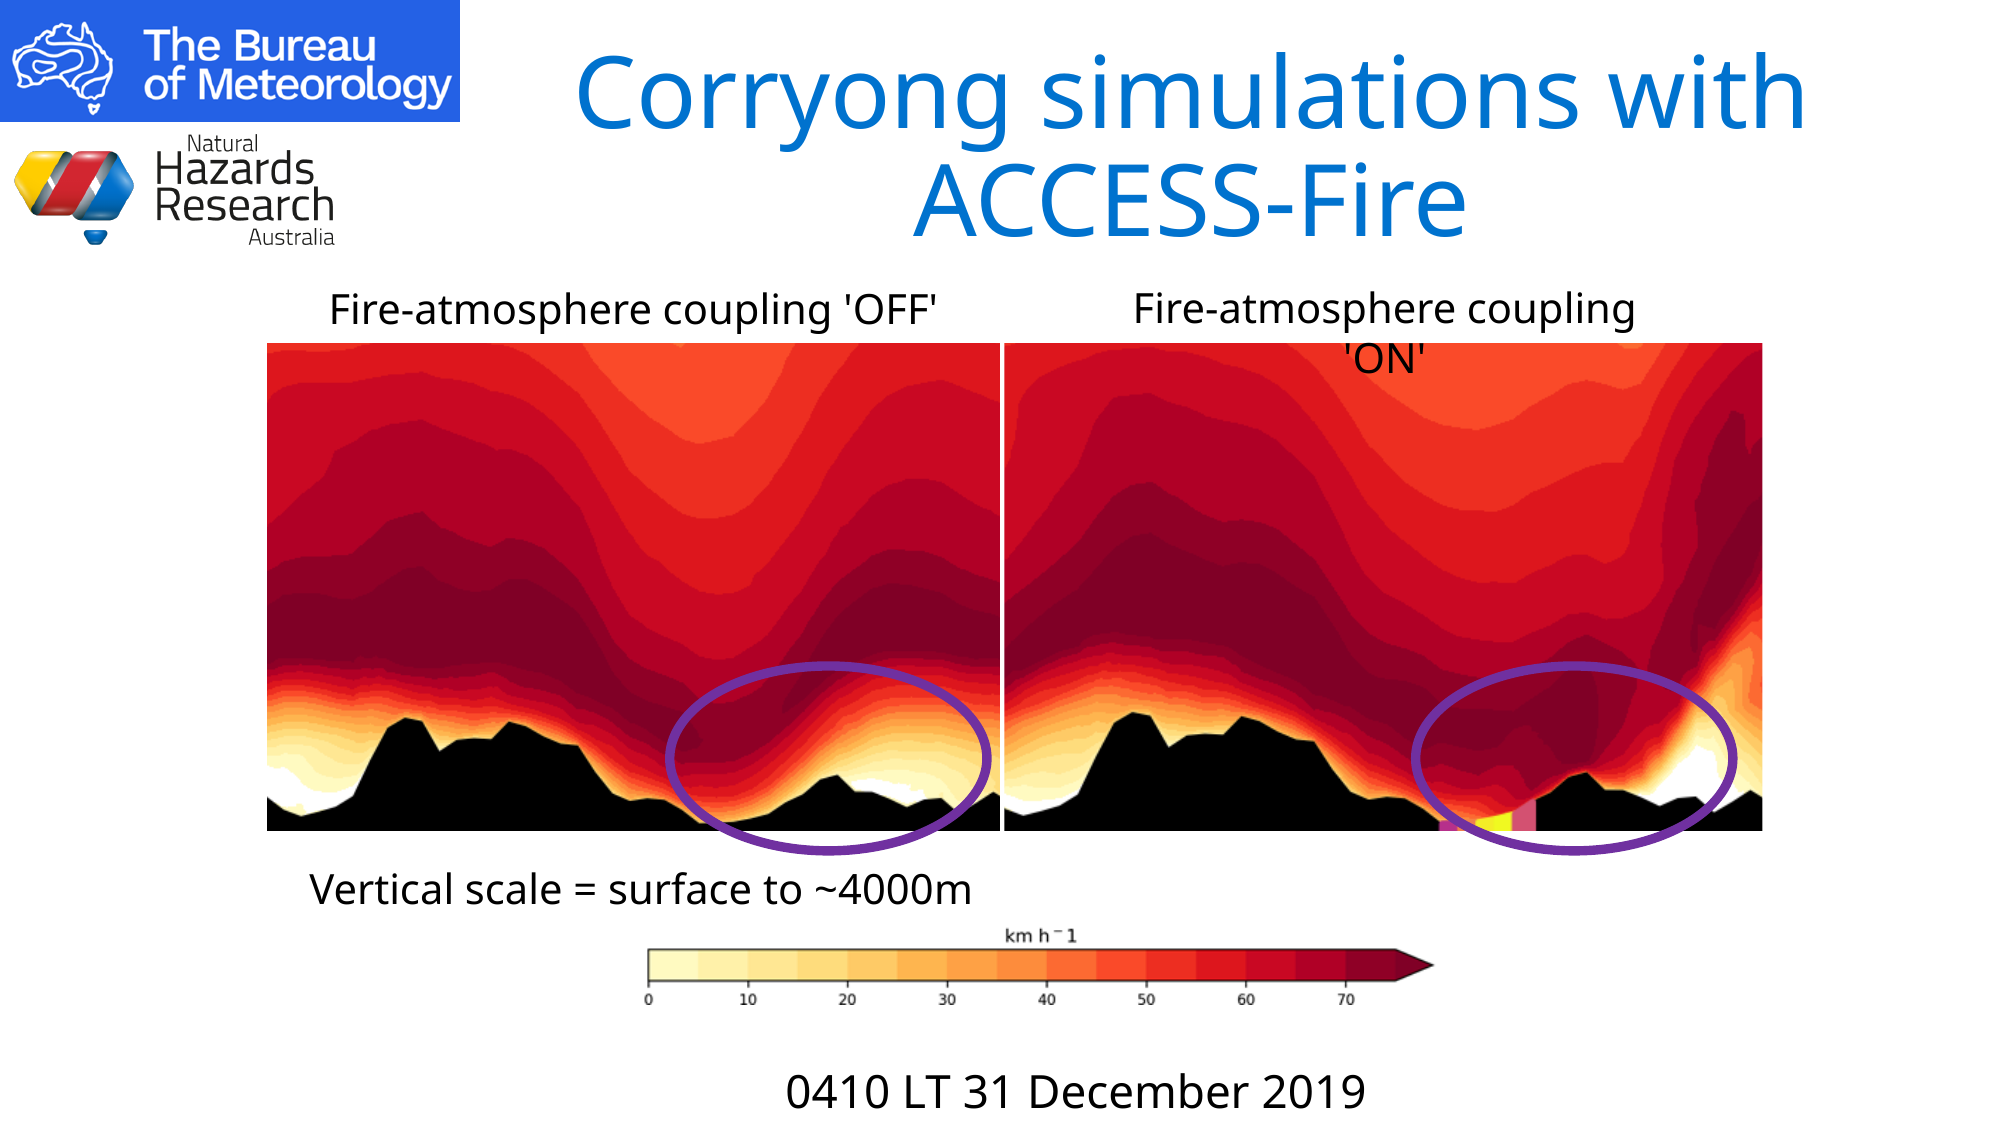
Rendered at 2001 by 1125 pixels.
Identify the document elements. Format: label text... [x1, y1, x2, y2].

text_box 0410 LT 31 December 2019 [575, 1055, 1589, 1125]
picture [0, 0, 460, 254]
text_box [1473, 831, 1675, 852]
text_box Fire-atmosphere coupling 'ON' [1082, 274, 1688, 343]
text_box Vertical scale = surface to ~4000m [294, 855, 1045, 921]
text_box [727, 831, 929, 852]
picture [1004, 343, 1763, 831]
picture [589, 919, 1501, 1005]
text_box Fire-atmosphere coupling 'OFF' [273, 275, 994, 340]
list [267, 343, 1000, 831]
title Corryong simulations with ACCESS-Fire [410, 126, 2000, 235]
